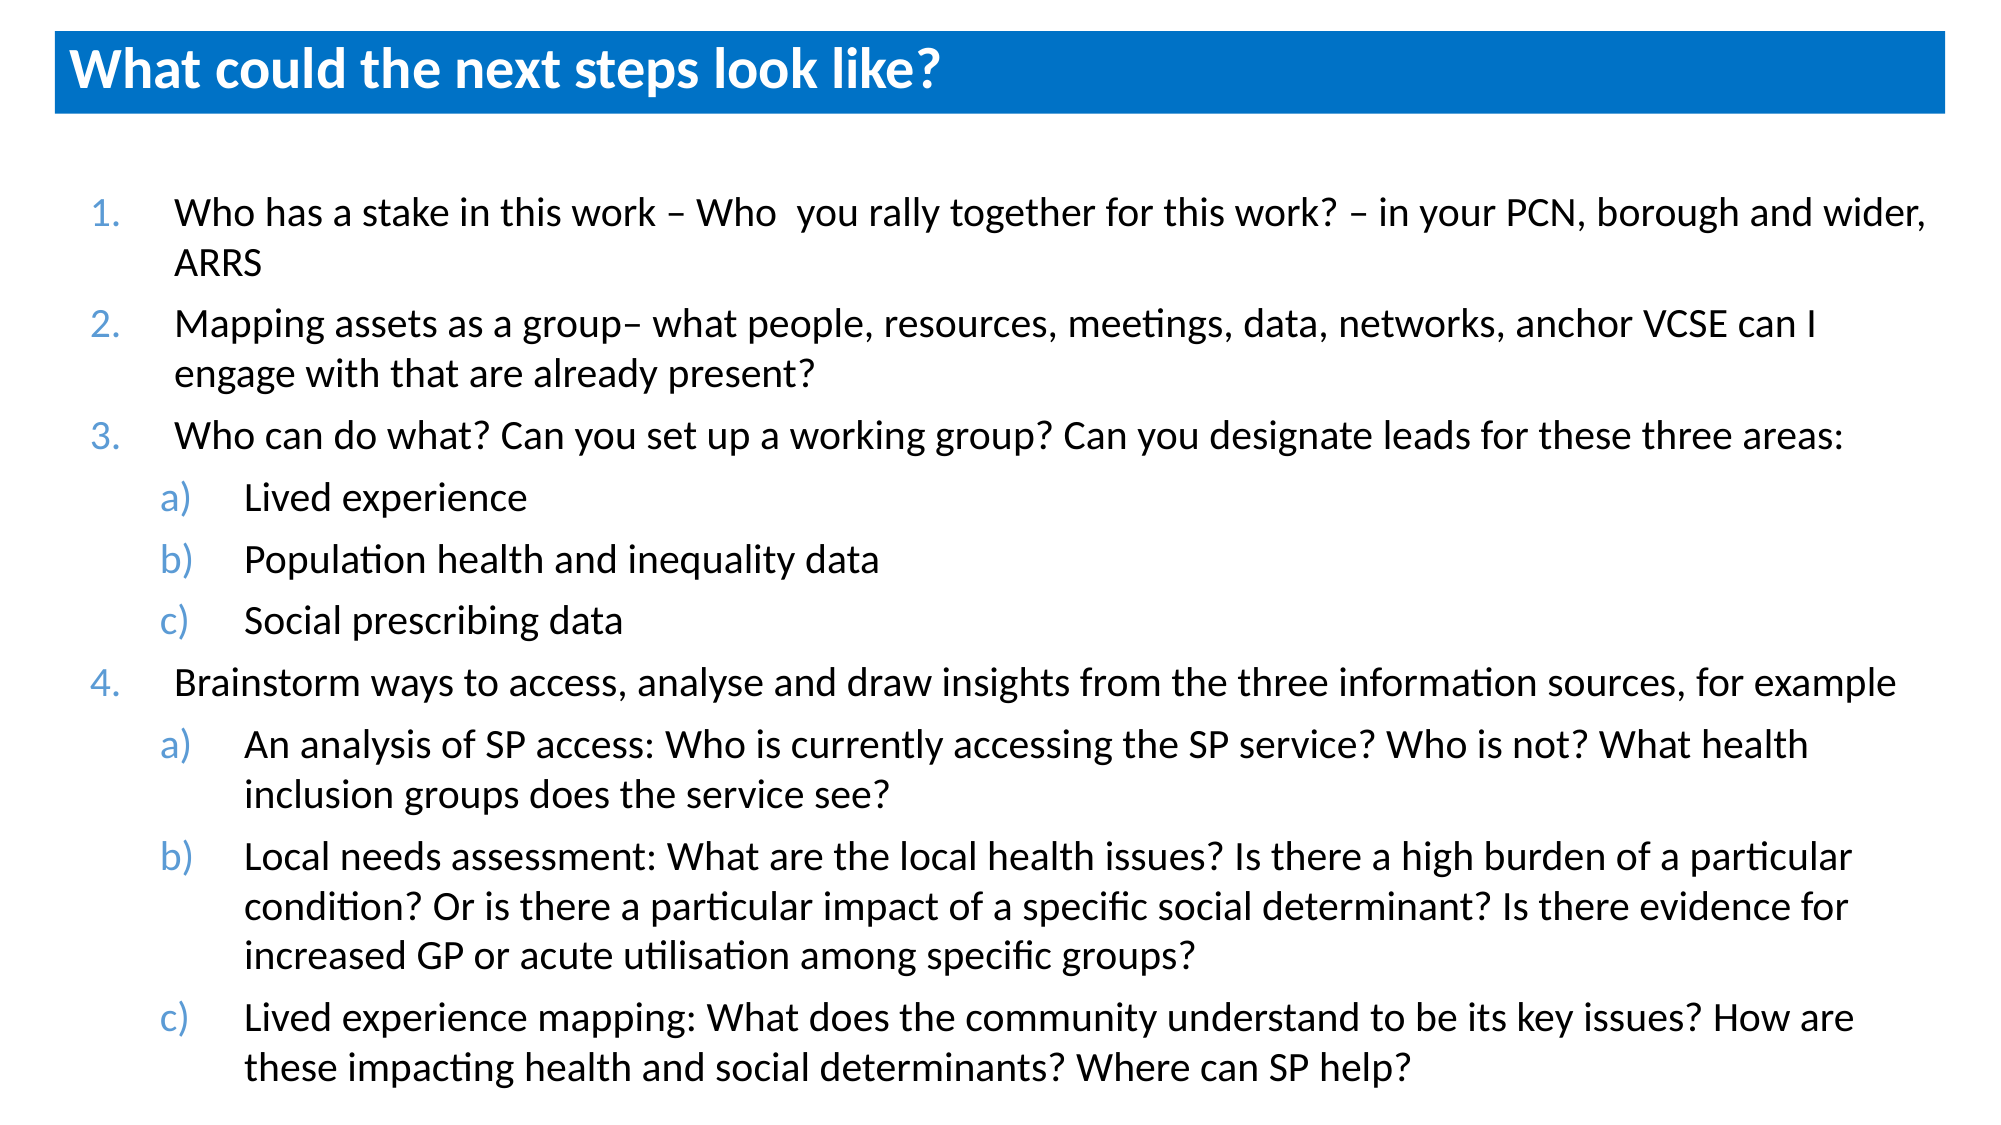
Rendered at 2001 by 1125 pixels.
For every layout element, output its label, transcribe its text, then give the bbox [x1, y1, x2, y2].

title What could the next steps look like? [54, 31, 1946, 114]
list Who has a stake in this work – Who you rally together for this work? – in your PCN, borough and wider, ARRS Mapping assets as a group– what people, resources, meetings, data, networks, anchor VCSE can I engage with that are already present? Who can do what? Can you set up a working group? Can you designate leads for these three areas: Lived experience Population health and inequality data Social prescribing data Brainstorm ways to access, analyse and draw insights from the three information sources, for example An analysis of SP access: Who is currently accessing the SP service? Who is not? What health inclusion groups does the service see? Local needs assessment: What are the local health issues? Is there a high burden of a particular condition? Or is there a particular impact of a specific social determinant? Is there evidence for increased GP or acute utilisation among specific groups? Lived experience mapping: What does the community understand to be its key issues? How are these impacting health and social determinants? Where can SP help? [54, 184, 1946, 1094]
